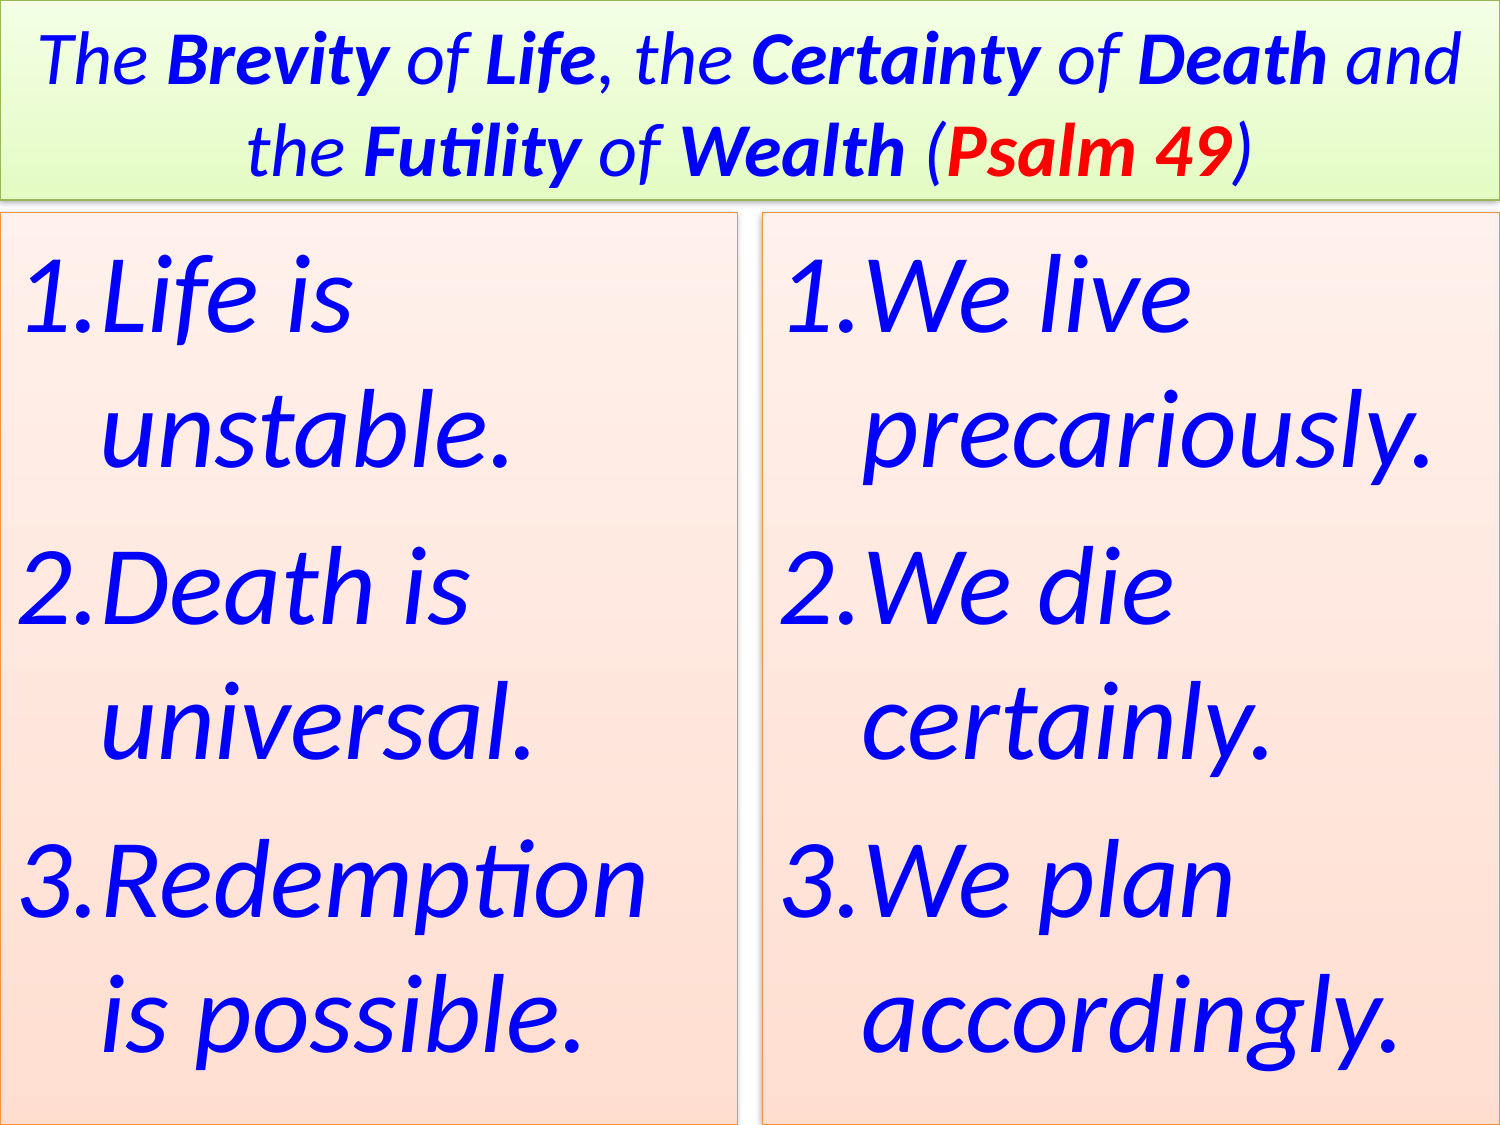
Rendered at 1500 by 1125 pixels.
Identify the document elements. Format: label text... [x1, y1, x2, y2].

title The Brevity of Life, the Certainty of Death and the Futility of Wealth (Psalm 49) [0, 0, 1500, 201]
list We live precariously. We die certainly. We plan accordingly. [762, 212, 1500, 1125]
list Life is unstable. Death is universal. Redemption is possible. [0, 212, 738, 1125]
